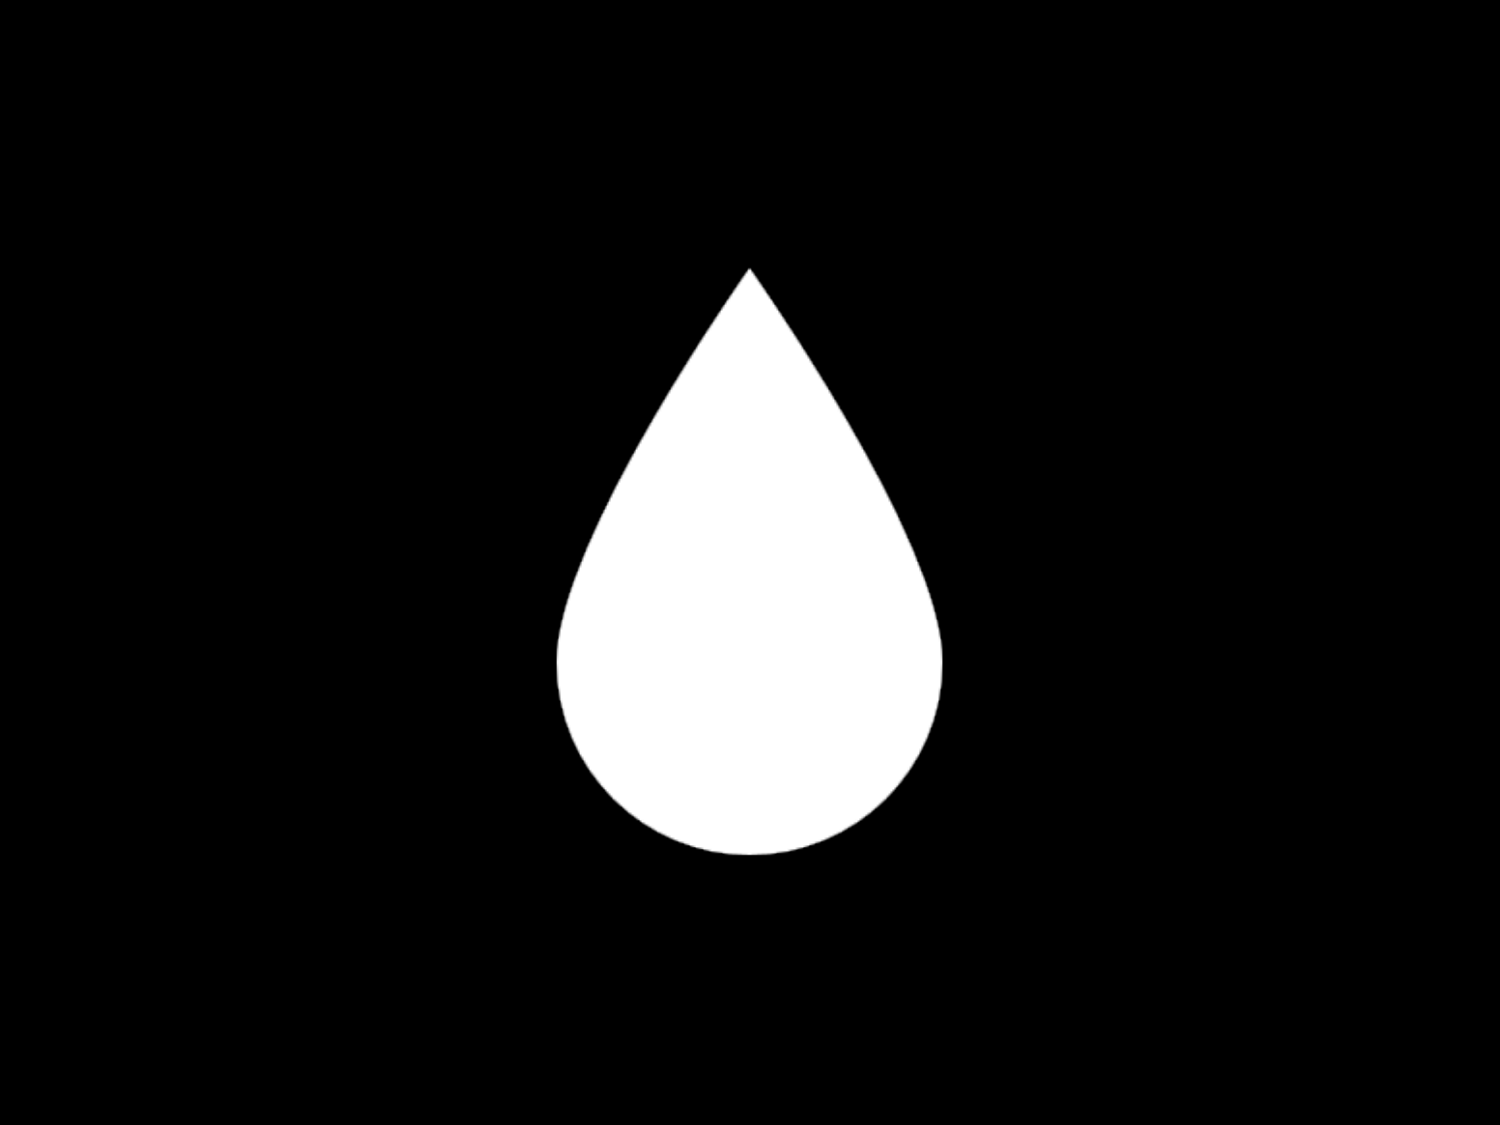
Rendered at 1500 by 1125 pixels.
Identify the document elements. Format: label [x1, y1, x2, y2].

picture [379, 191, 1121, 934]
